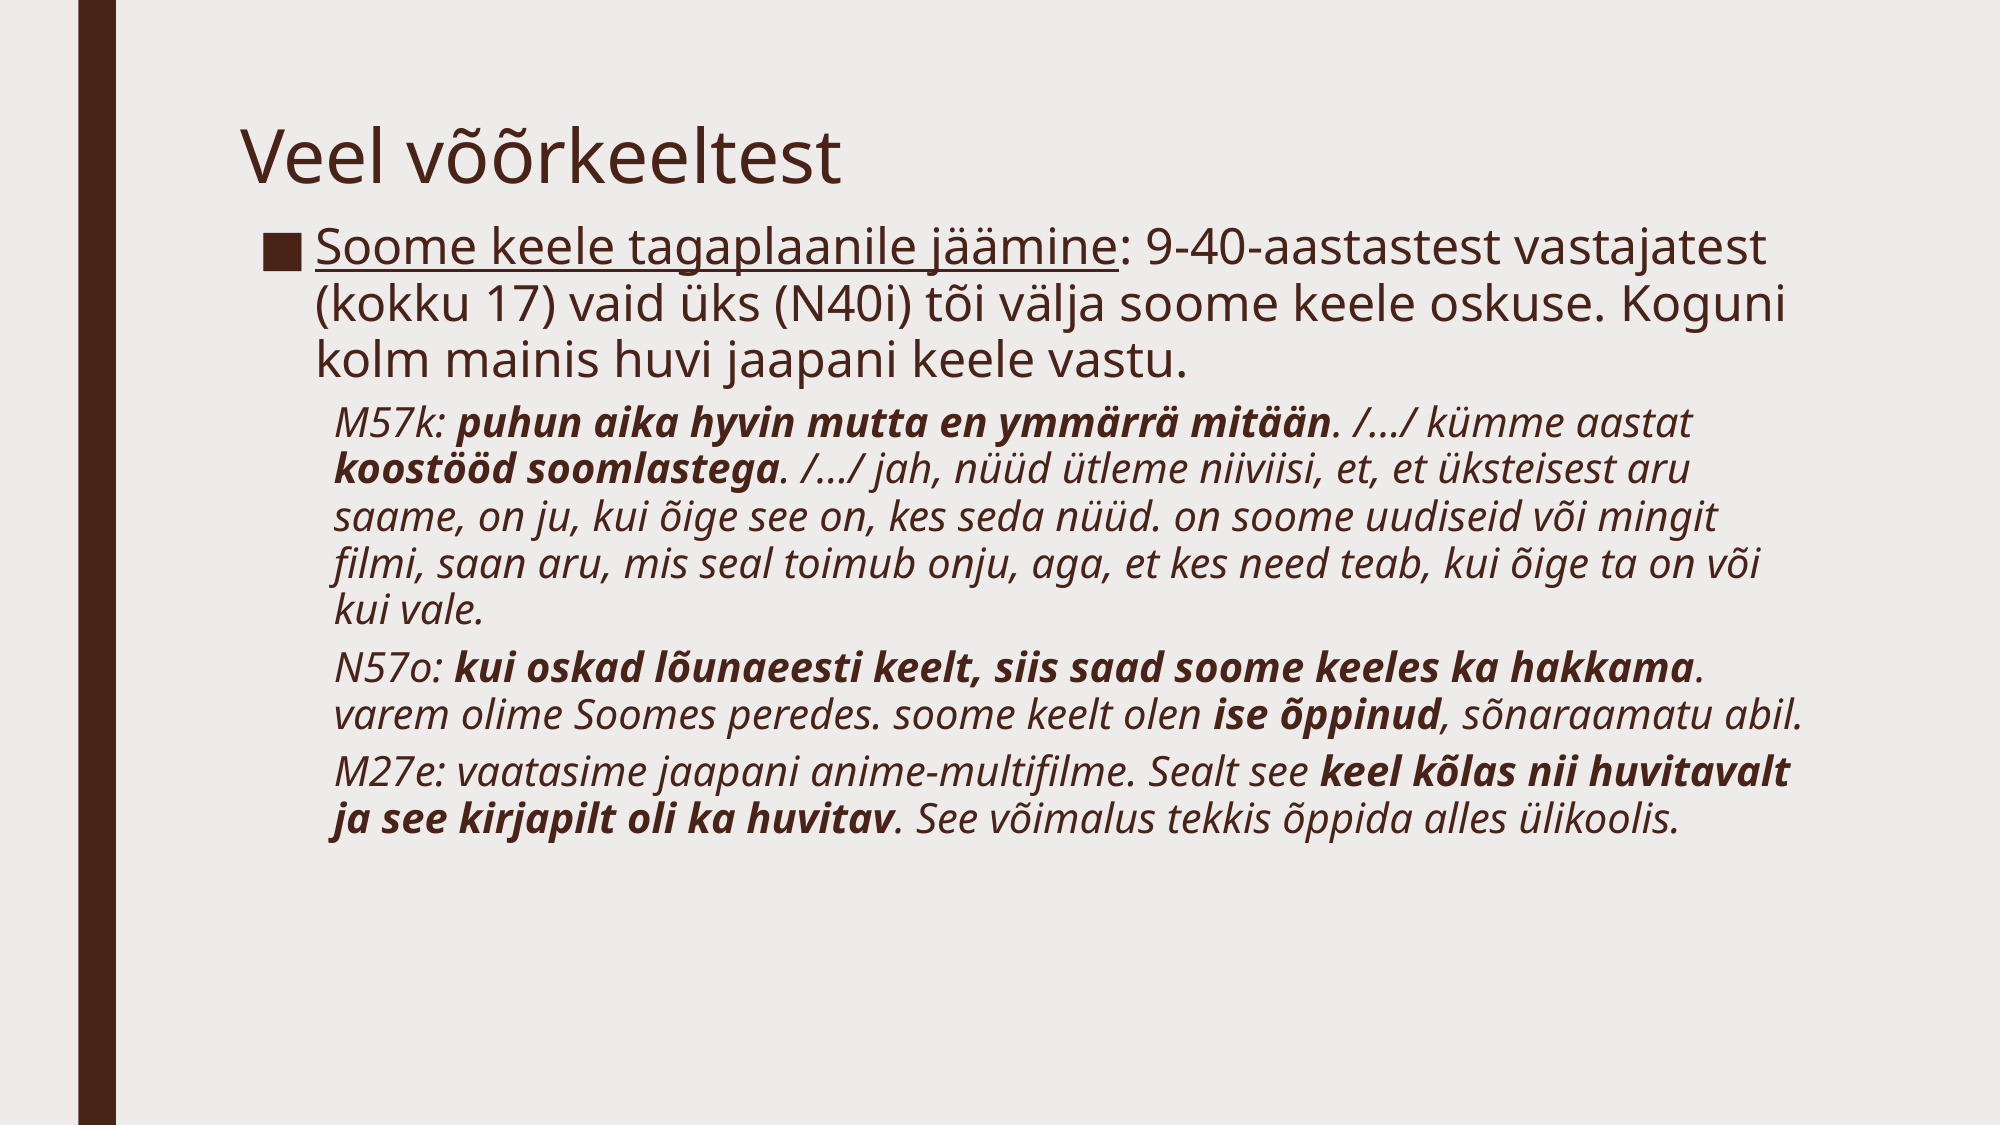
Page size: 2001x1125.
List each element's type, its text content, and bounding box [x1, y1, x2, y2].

title Veel võõrkeeltest [225, 112, 1800, 212]
list Soome keele tagaplaanile jäämine: 9-40-aastastest vastajatest (kokku 17) vaid üks (N40i) tõi välja soome keele oskuse. Koguni kolm mainis huvi jaapani keele vastu. M57k: puhun aika hyvin mutta en ymmärrä mitään. /…/ kümme aastat koostööd soomlastega. /…/ jah, nüüd ütleme niiviisi, et, et üksteisest aru saame, on ju, kui õige see on, kes seda nüüd. on soome uudiseid või mingit filmi, saan aru, mis seal toimub onju, aga, et kes need teab, kui õige ta on või kui vale. N57o: kui oskad lõunaeesti keelt, siis saad soome keeles ka hakkama. varem olime Soomes peredes. soome keelt olen ise õppinud, sõnaraamatu abil. M27e: vaatasime jaapani anime-multifilme. Sealt see keel kõlas nii huvitavalt ja see kirjapilt oli ka huvitav. See võimalus tekkis õppida alles ülikoolis. [225, 212, 1836, 1013]
